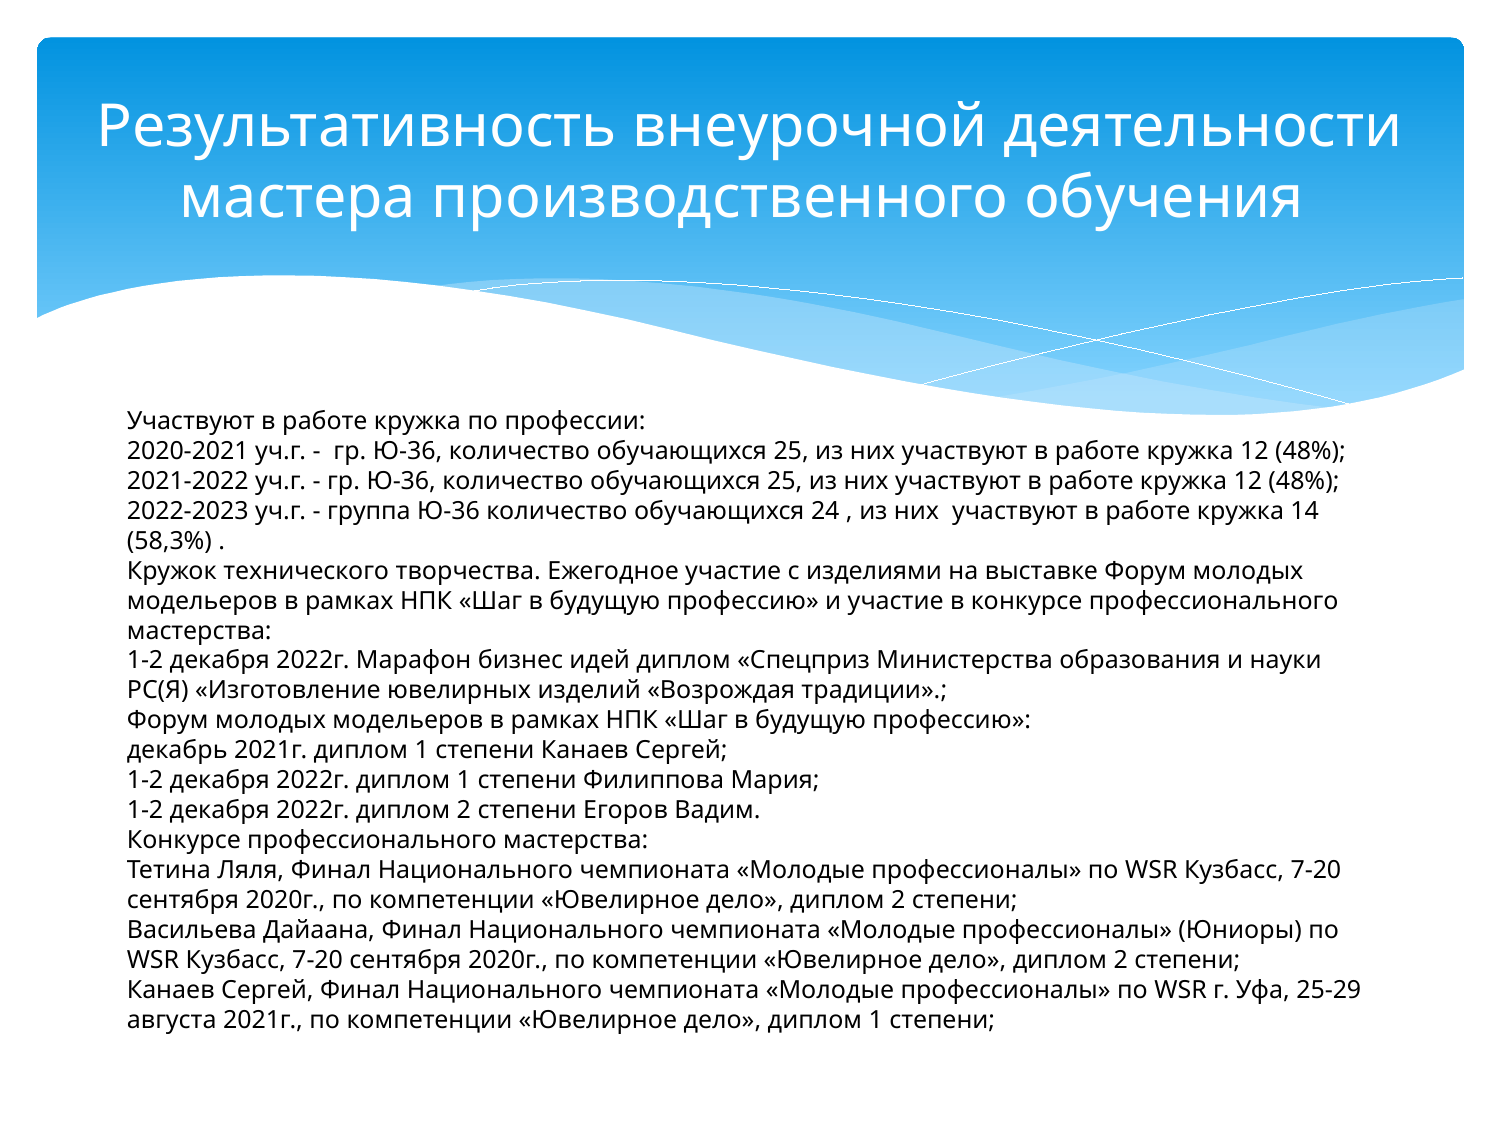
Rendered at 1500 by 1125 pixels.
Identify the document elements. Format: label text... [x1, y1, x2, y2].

title Результативность внеурочной деятельности мастера производственного обучения [75, 55, 1425, 261]
text_box Участвуют в работе кружка по профессии: 2020-2021 уч.г. - гр. Ю-36, количество обучающихся 25, из них участвуют в работе кружка 12 (48%); 2021-2022 уч.г. - гр. Ю-36, количество обучающихся 25, из них участвуют в работе кружка 12 (48%); 2022-2023 уч.г. - группа Ю-36 количество обучающихся 24 , из них участвуют в работе кружка 14 (58,3%) . Кружок технического творчества. Ежегодное участие с изделиями на выставке Форум молодых модельеров в рамках НПК «Шаг в будущую профессию» и участие в конкурсе профессионального мастерства: 1-2 декабря 2022г. Марафон бизнес идей диплом «Спецприз Министерства образования и науки РС(Я) «Изготовление ювелирных изделий «Возрождая традиции».; Форум молодых модельеров в рамках НПК «Шаг в будущую профессию»: декабрь 2021г. диплом 1 степени Канаев Сергей; 1-2 декабря 2022г. диплом 1 степени Филиппова Мария; 1-2 декабря 2022г. диплом 2 степени Егоров Вадим. Конкурсе профессионального мастерства: Тетина Ляля, Финал Национального чемпионата «Молодые профессионалы» по WSR Кузбасс, 7-20 сентября 2020г., по компетенции «Ювелирное дело», диплом 2 степени; Васильева Дайаана, Финал Национального чемпионата «Молодые профессионалы» (Юниоры) по WSR Кузбасс, 7-20 сентября 2020г., по компетенции «Ювелирное дело», диплом 2 степени; Канаев Сергей, Финал Национального чемпионата «Молодые профессионалы» по WSR г. Уфа, 25-29 августа 2021г., по компетенции «Ювелирное дело», диплом 1 степени; [112, 397, 1400, 1041]
